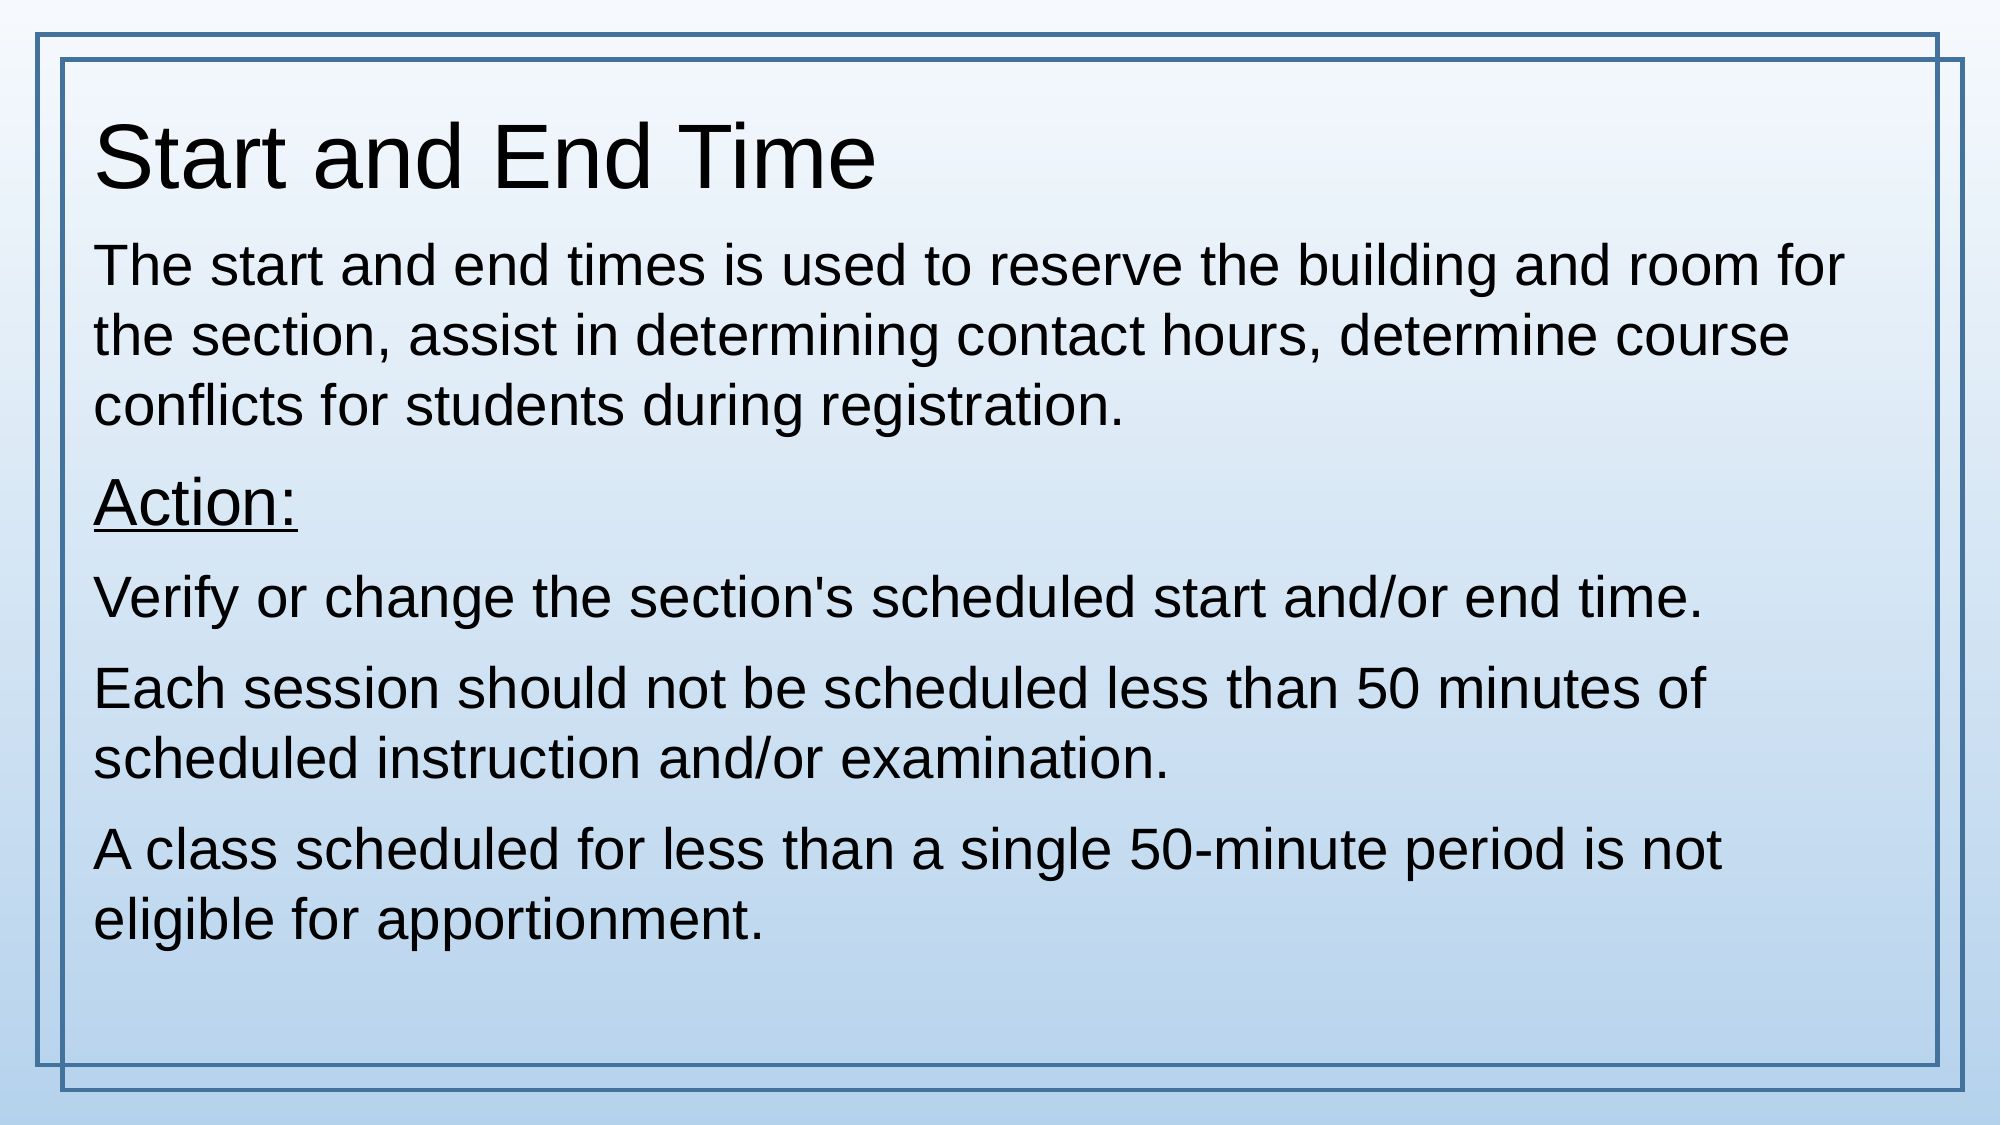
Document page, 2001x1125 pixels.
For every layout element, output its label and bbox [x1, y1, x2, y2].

text_box [37, 34, 1963, 1091]
